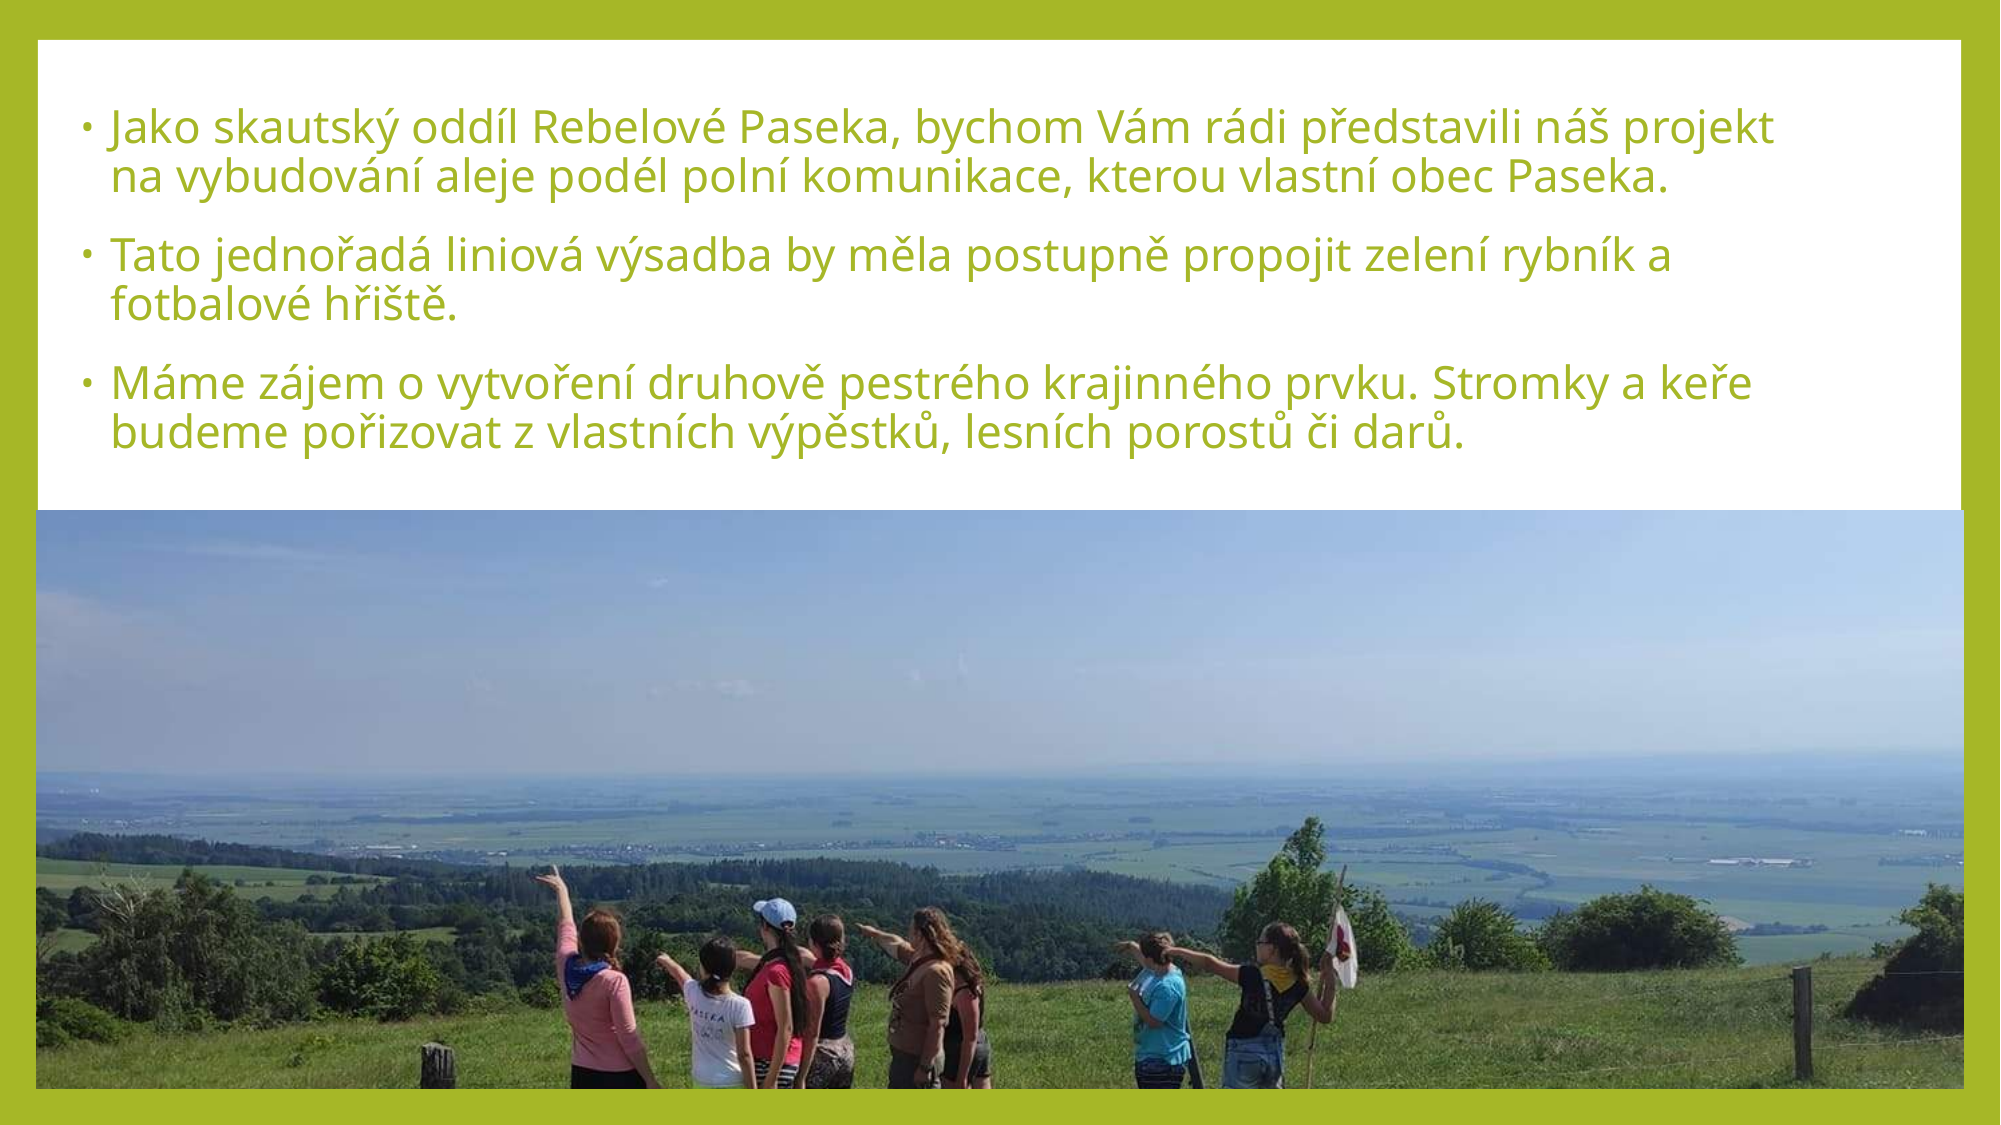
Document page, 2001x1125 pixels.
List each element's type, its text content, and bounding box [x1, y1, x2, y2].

picture [35, 509, 1965, 1089]
list Jako skautský oddíl Rebelové Paseka, bychom Vám rádi představili náš projekt na vybudování aleje podél polní komunikace, kterou vlastní obec Paseka. Tato jednořadá liniová výsadba by měla postupně propojit zelení rybník a fotbalové hřiště. Máme zájem o vytvoření druhově pestrého krajinného prvku. Stromky a keře budeme pořizovat z vlastních výpěstků, lesních porostů či darů. [58, 96, 1803, 509]
